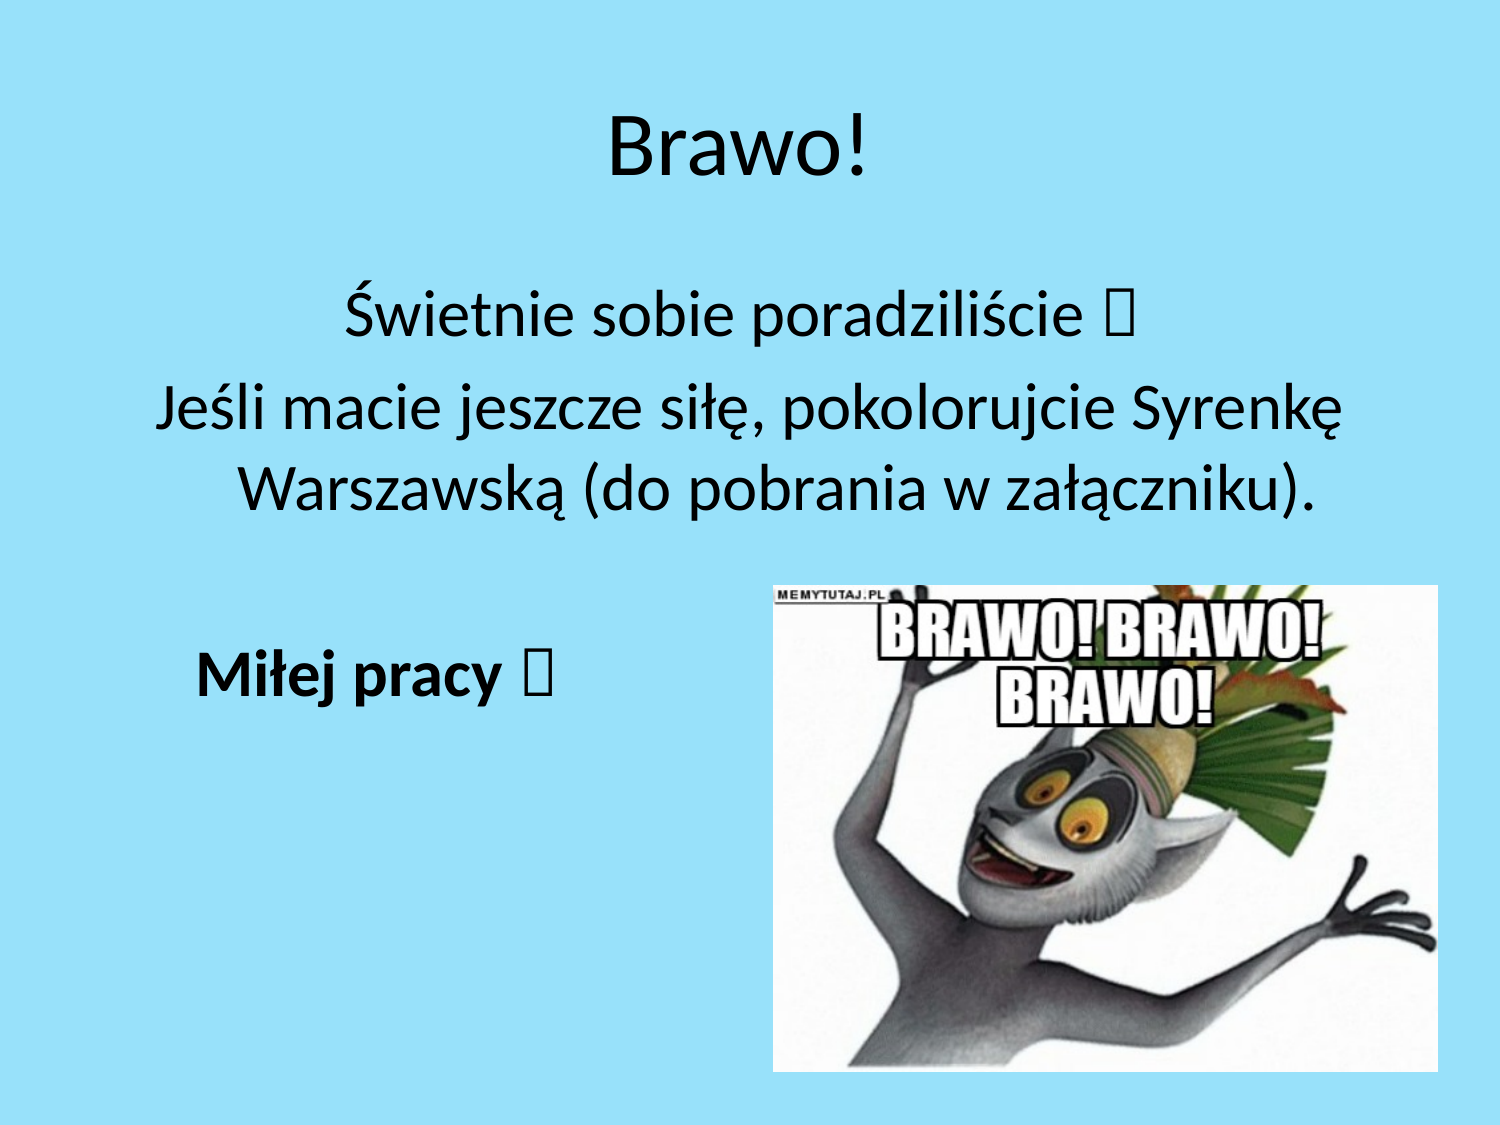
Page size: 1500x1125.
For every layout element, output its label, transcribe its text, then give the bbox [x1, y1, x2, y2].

title Brawo! [75, 45, 1425, 233]
picture [773, 585, 1438, 1073]
list Świetnie sobie poradziliście  Jeśli macie jeszcze siłę, pokolorujcie Syrenkę Warszawską (do pobrania w załączniku). Miłej pracy  [75, 262, 1425, 1005]
